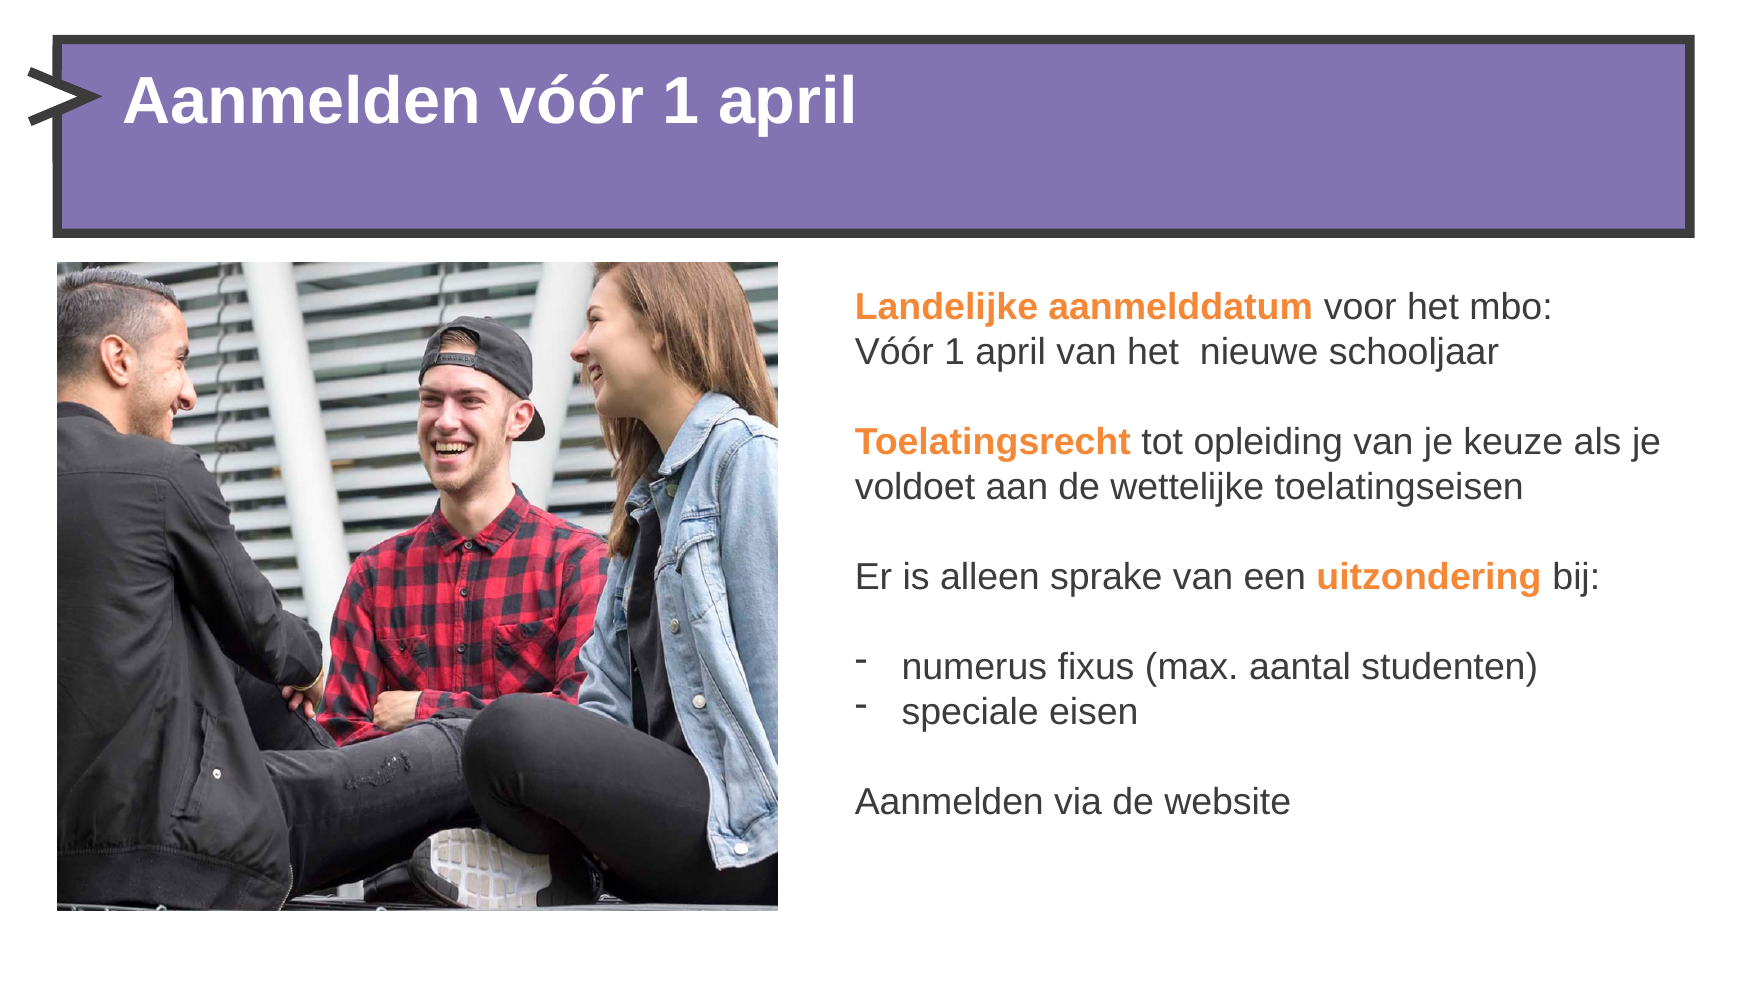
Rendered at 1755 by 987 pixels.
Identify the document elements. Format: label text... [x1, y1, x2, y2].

chart [994, 362, 1646, 797]
picture [56, 262, 779, 912]
text_box [30, 70, 96, 123]
text_box [54, 37, 1692, 236]
text_box Landelijke aanmelddatum voor het mbo: Vóór 1 april van het nieuwe schooljaar Toelatingsrecht tot opleiding van je keuze als je voldoet aan de wettelijke toelatingseisen Er is alleen sprake van een uitzondering bij: numerus fixus (max. aantal studenten) speciale eisen Aanmelden via de website [840, 274, 1687, 879]
text_box Aanmelden vóór 1 april [57, 39, 1690, 234]
